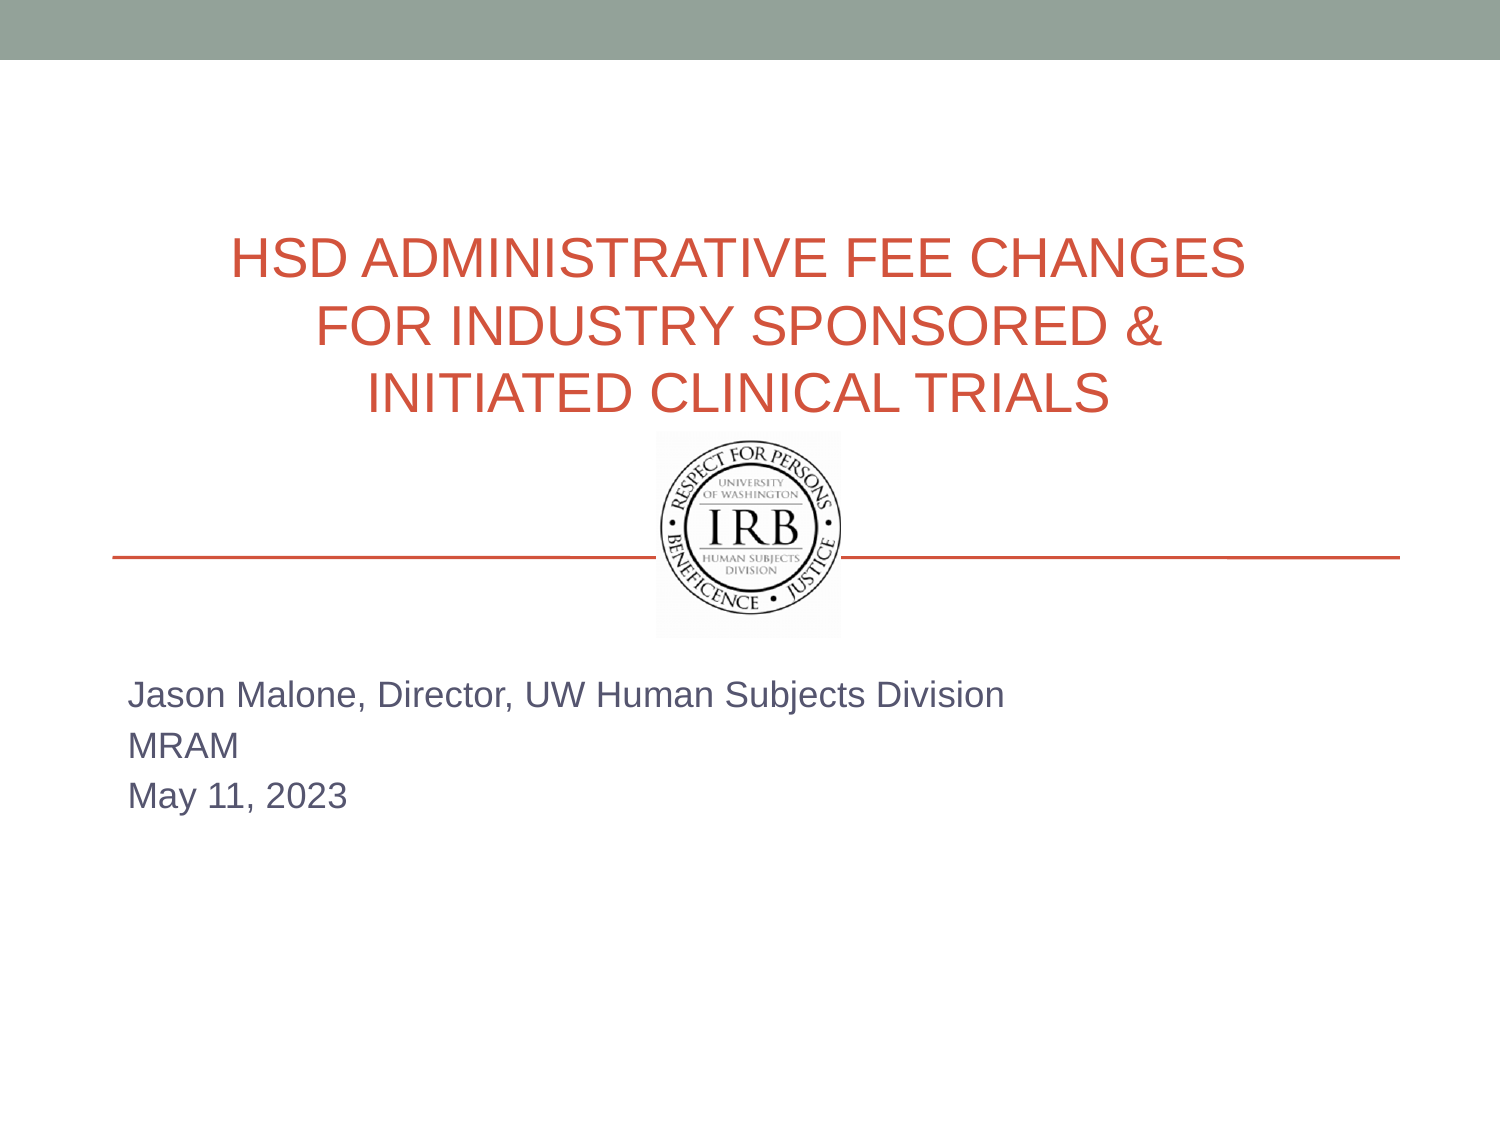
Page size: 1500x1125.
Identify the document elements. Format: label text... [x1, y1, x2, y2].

title HSD ADMINISTRATIVE FEE CHANGES FOR INDUSTRY SPONSORED & INITIATED CLINICAL TRIALS [173, 250, 1305, 432]
subtitle Jason Malone, Director, UW Human Subjects Division MRAM May 11, 2023 [112, 612, 1163, 828]
picture [655, 431, 841, 638]
